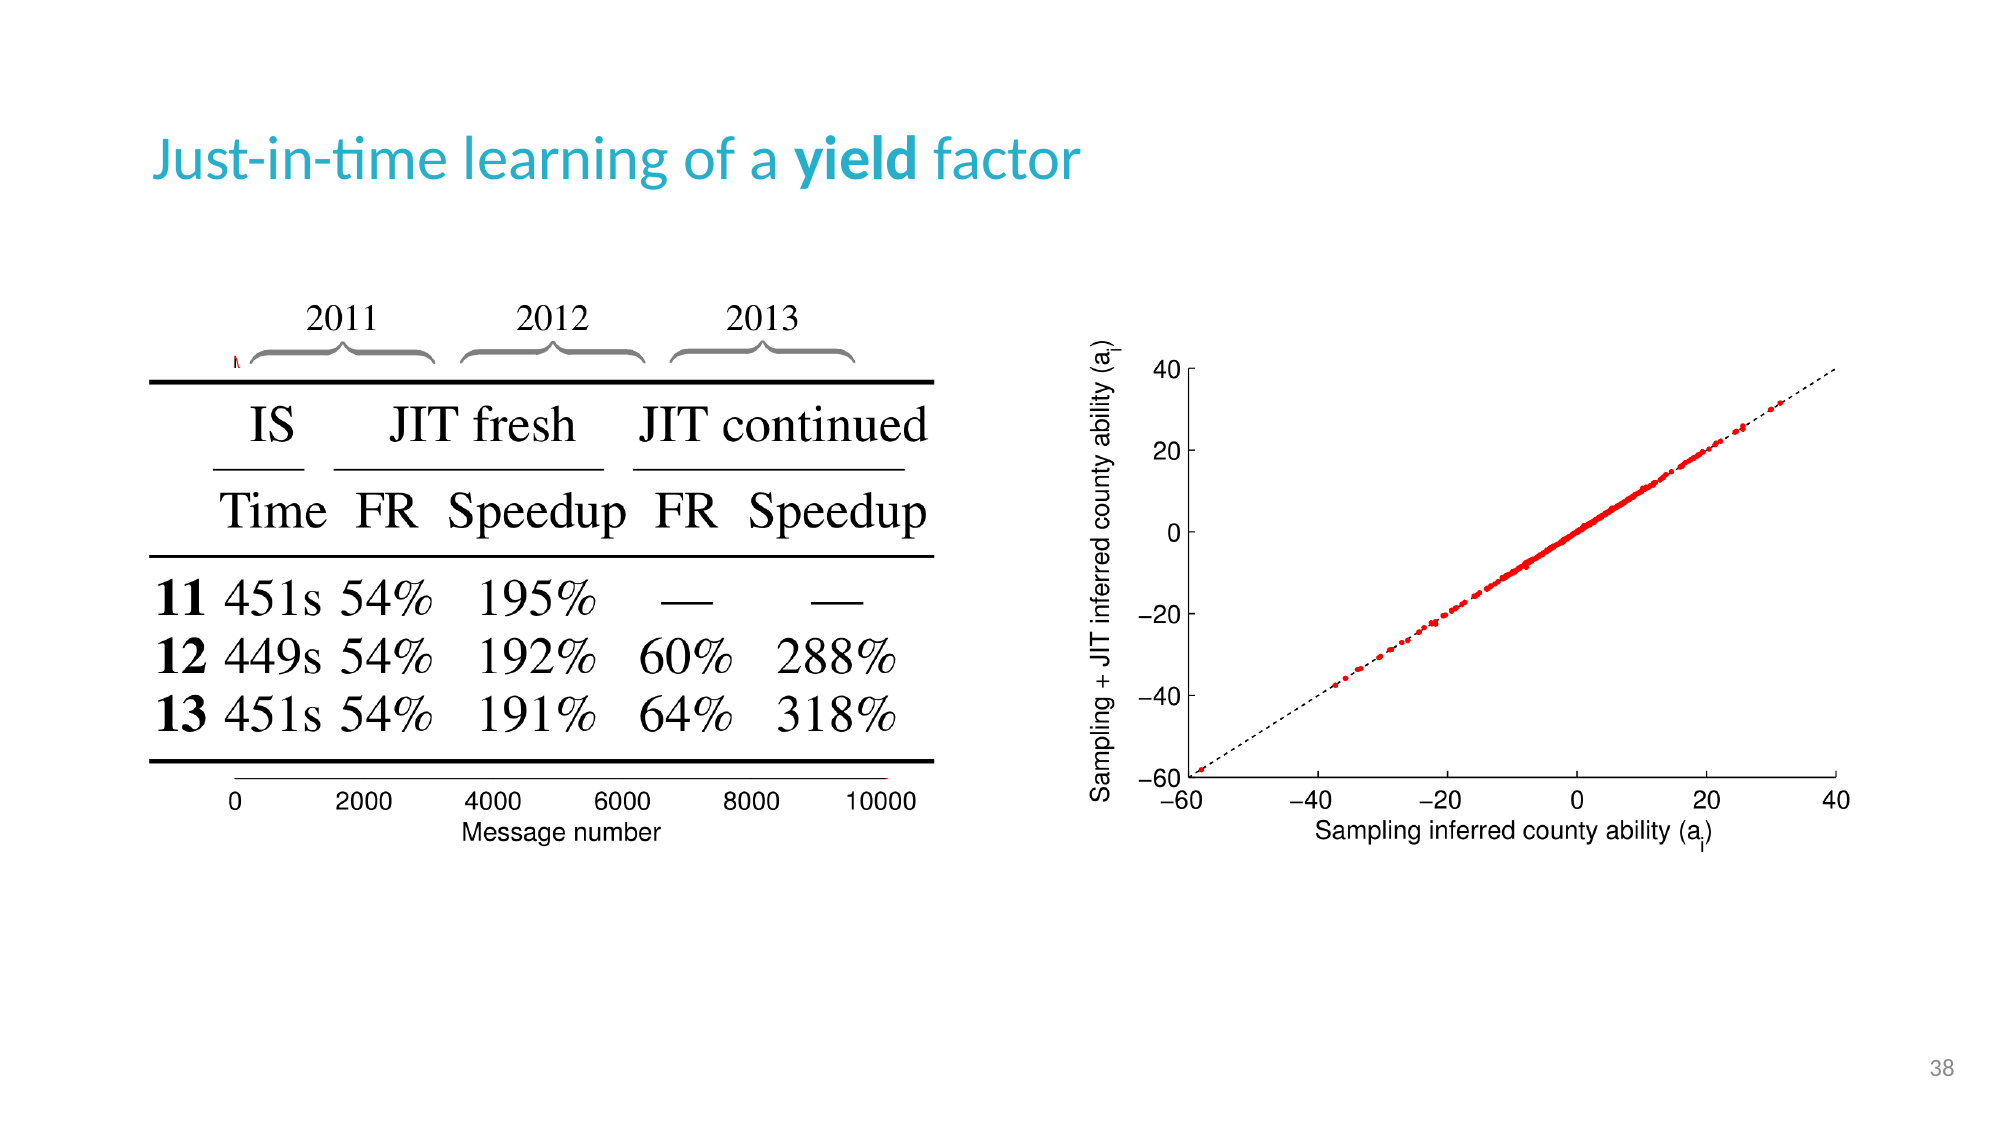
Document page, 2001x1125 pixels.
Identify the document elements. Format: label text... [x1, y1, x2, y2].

title Just-in-time learning of a yield factor [137, 110, 1863, 209]
picture [137, 288, 953, 858]
slide_number 38 [1519, 1036, 1970, 1097]
picture [1071, 322, 1863, 858]
